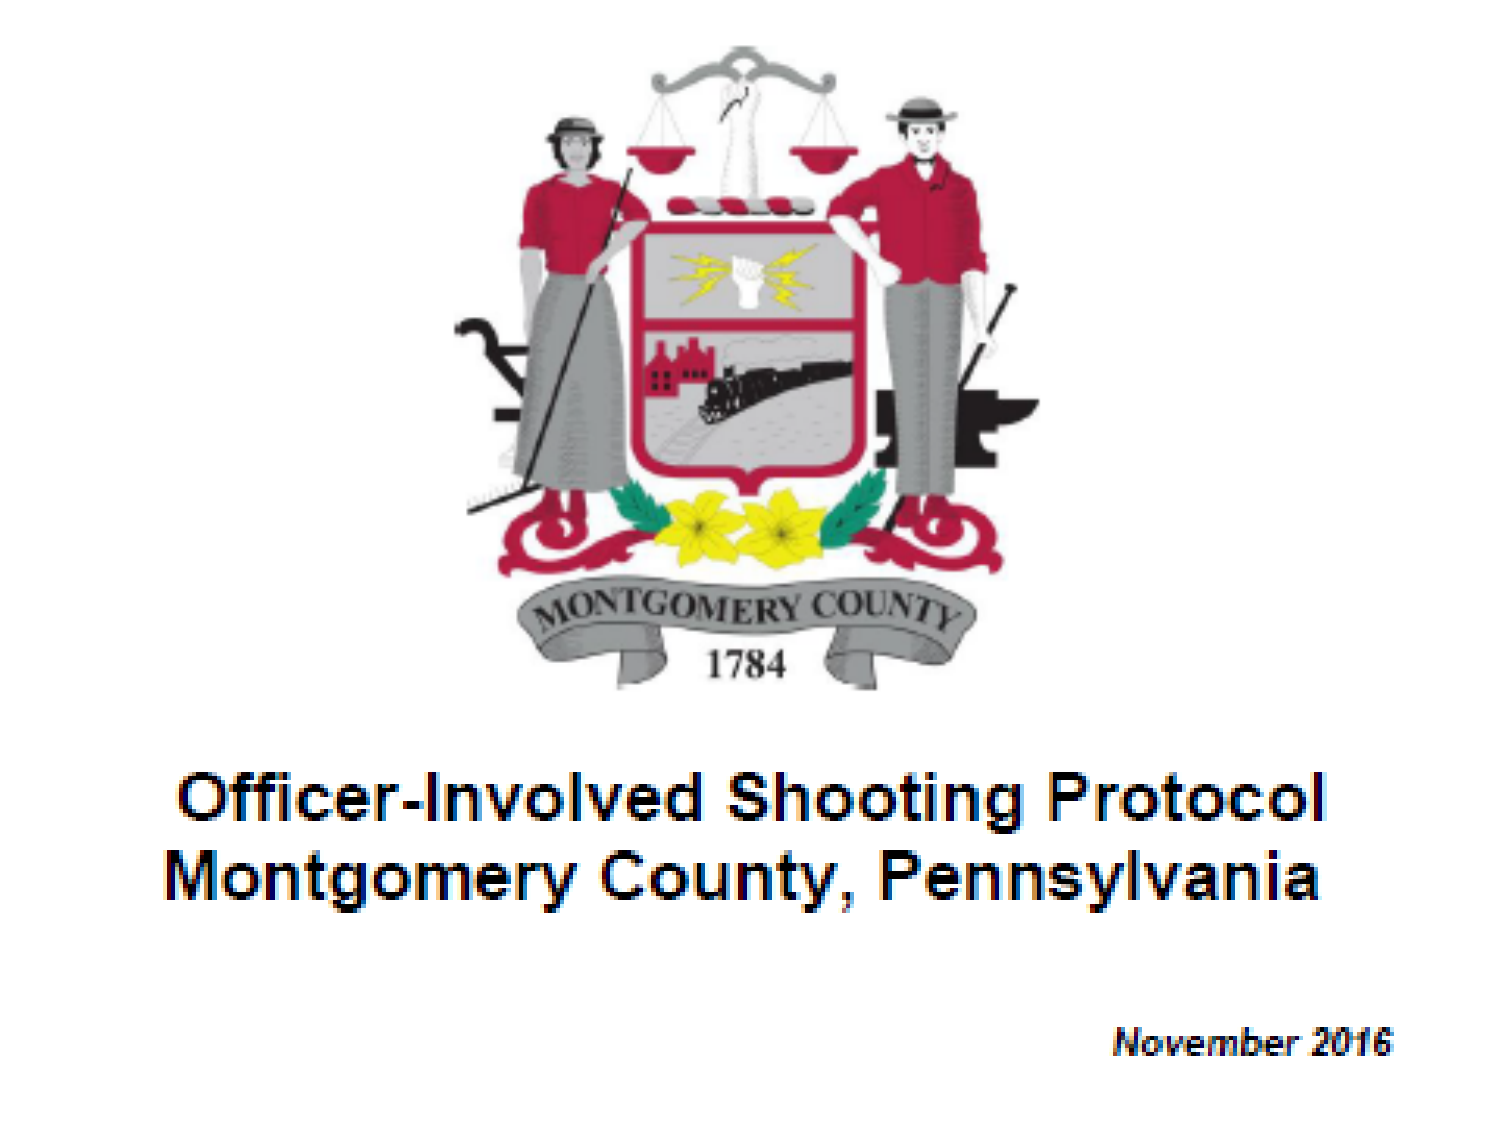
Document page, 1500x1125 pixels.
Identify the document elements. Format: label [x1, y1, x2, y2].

picture [68, 24, 1446, 938]
picture [1065, 980, 1467, 1095]
